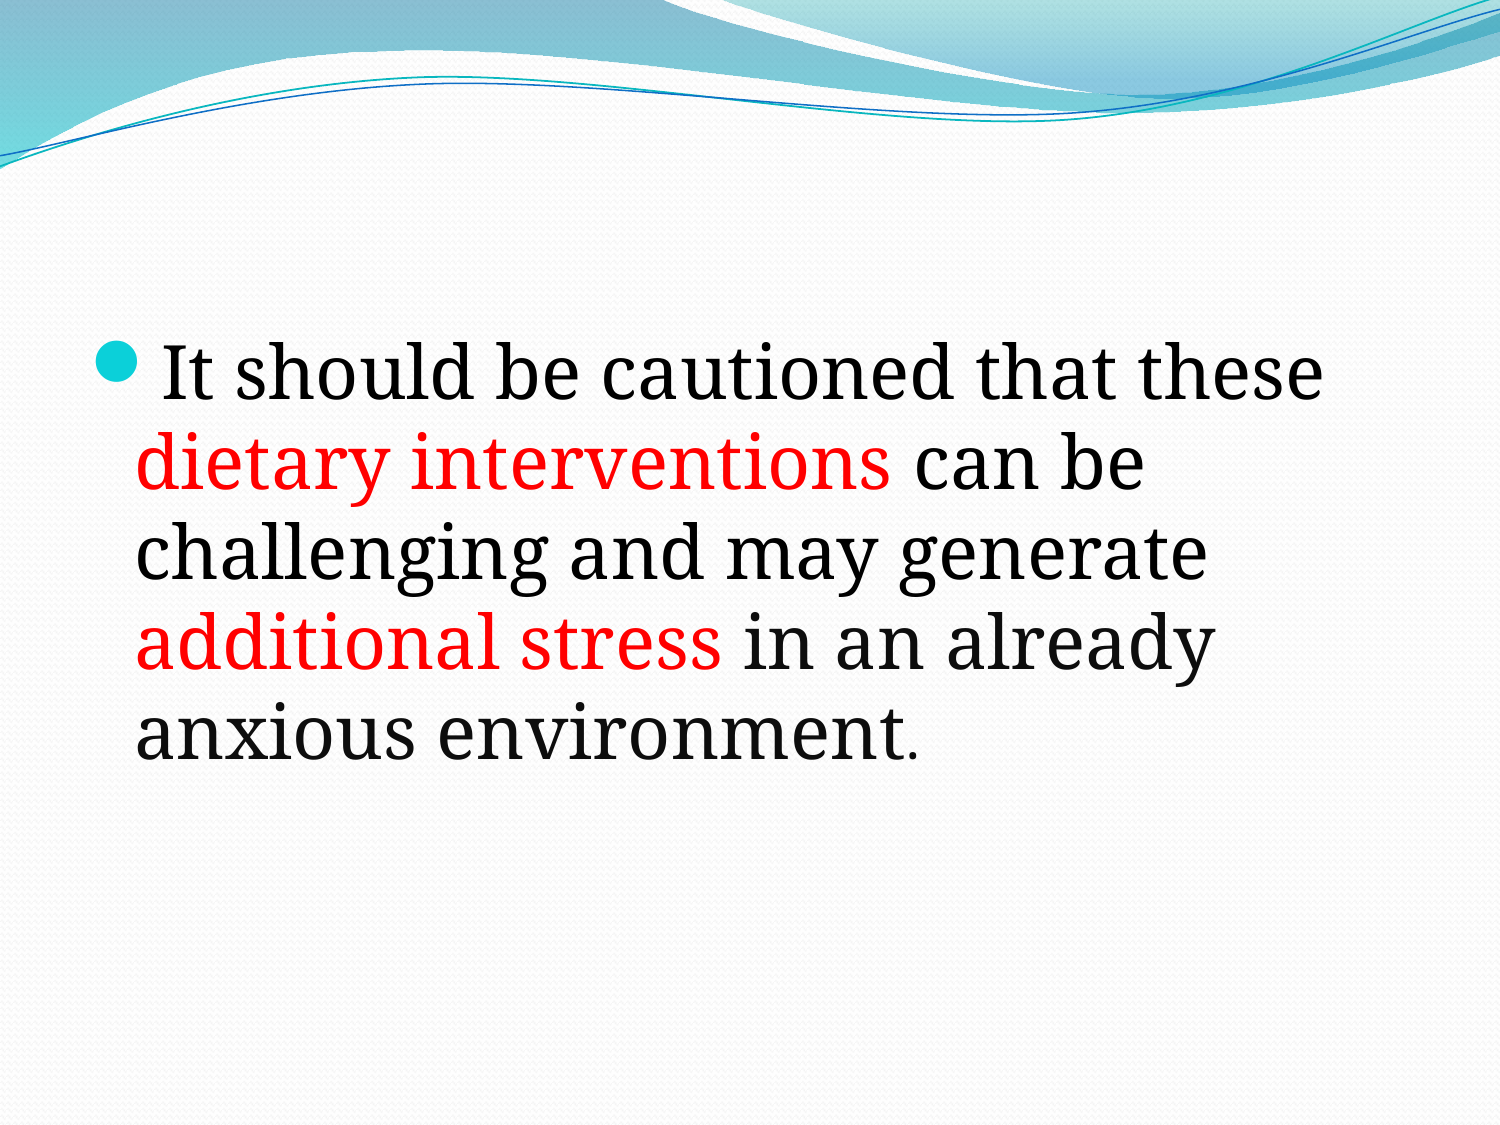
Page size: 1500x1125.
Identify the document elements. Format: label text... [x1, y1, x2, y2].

list It should be cautioned that these dietary interventions can be challenging and may generate additional stress in an already anxious environment. [75, 317, 1425, 1038]
